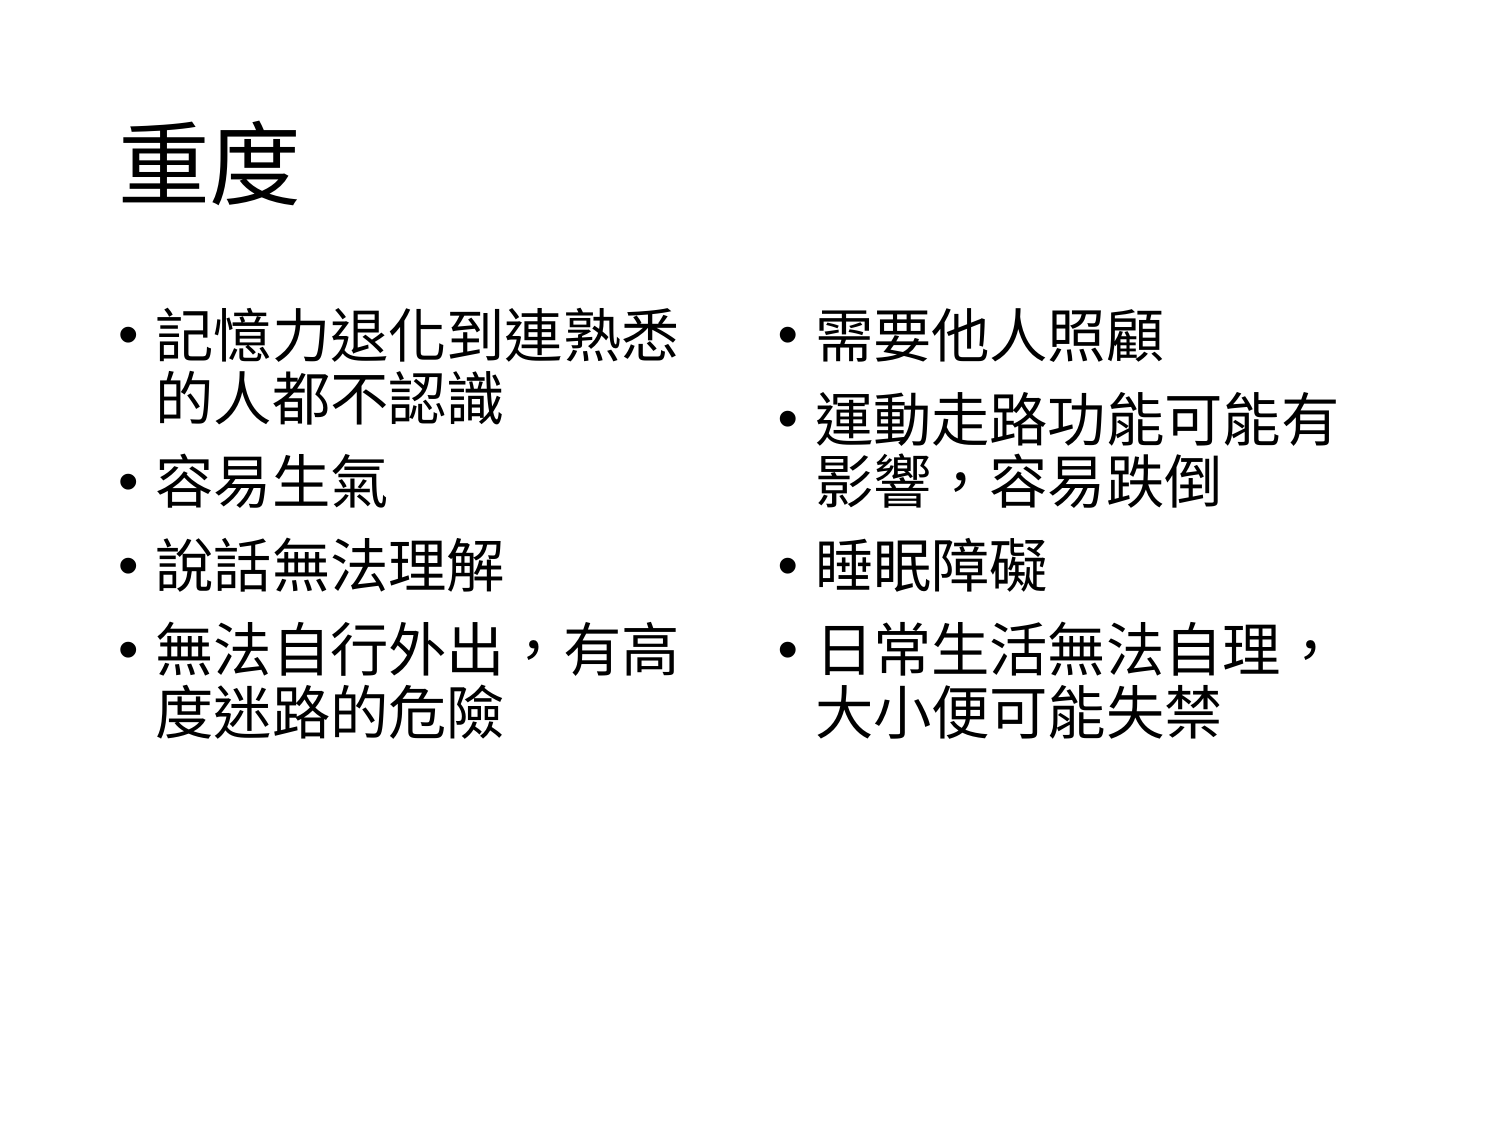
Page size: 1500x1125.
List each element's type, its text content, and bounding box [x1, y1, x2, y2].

list 記憶力退化到連熟悉的人都不認識 容易生氣 說話無法理解 無法自行外出，有高度迷路的危險 [103, 299, 738, 1014]
list 需要他人照顧 運動走路功能可能有影響，容易跌倒 睡眠障礙 日常生活無法自理，大小便可能失禁 [762, 299, 1397, 1014]
title 重度 [103, 59, 1397, 278]
